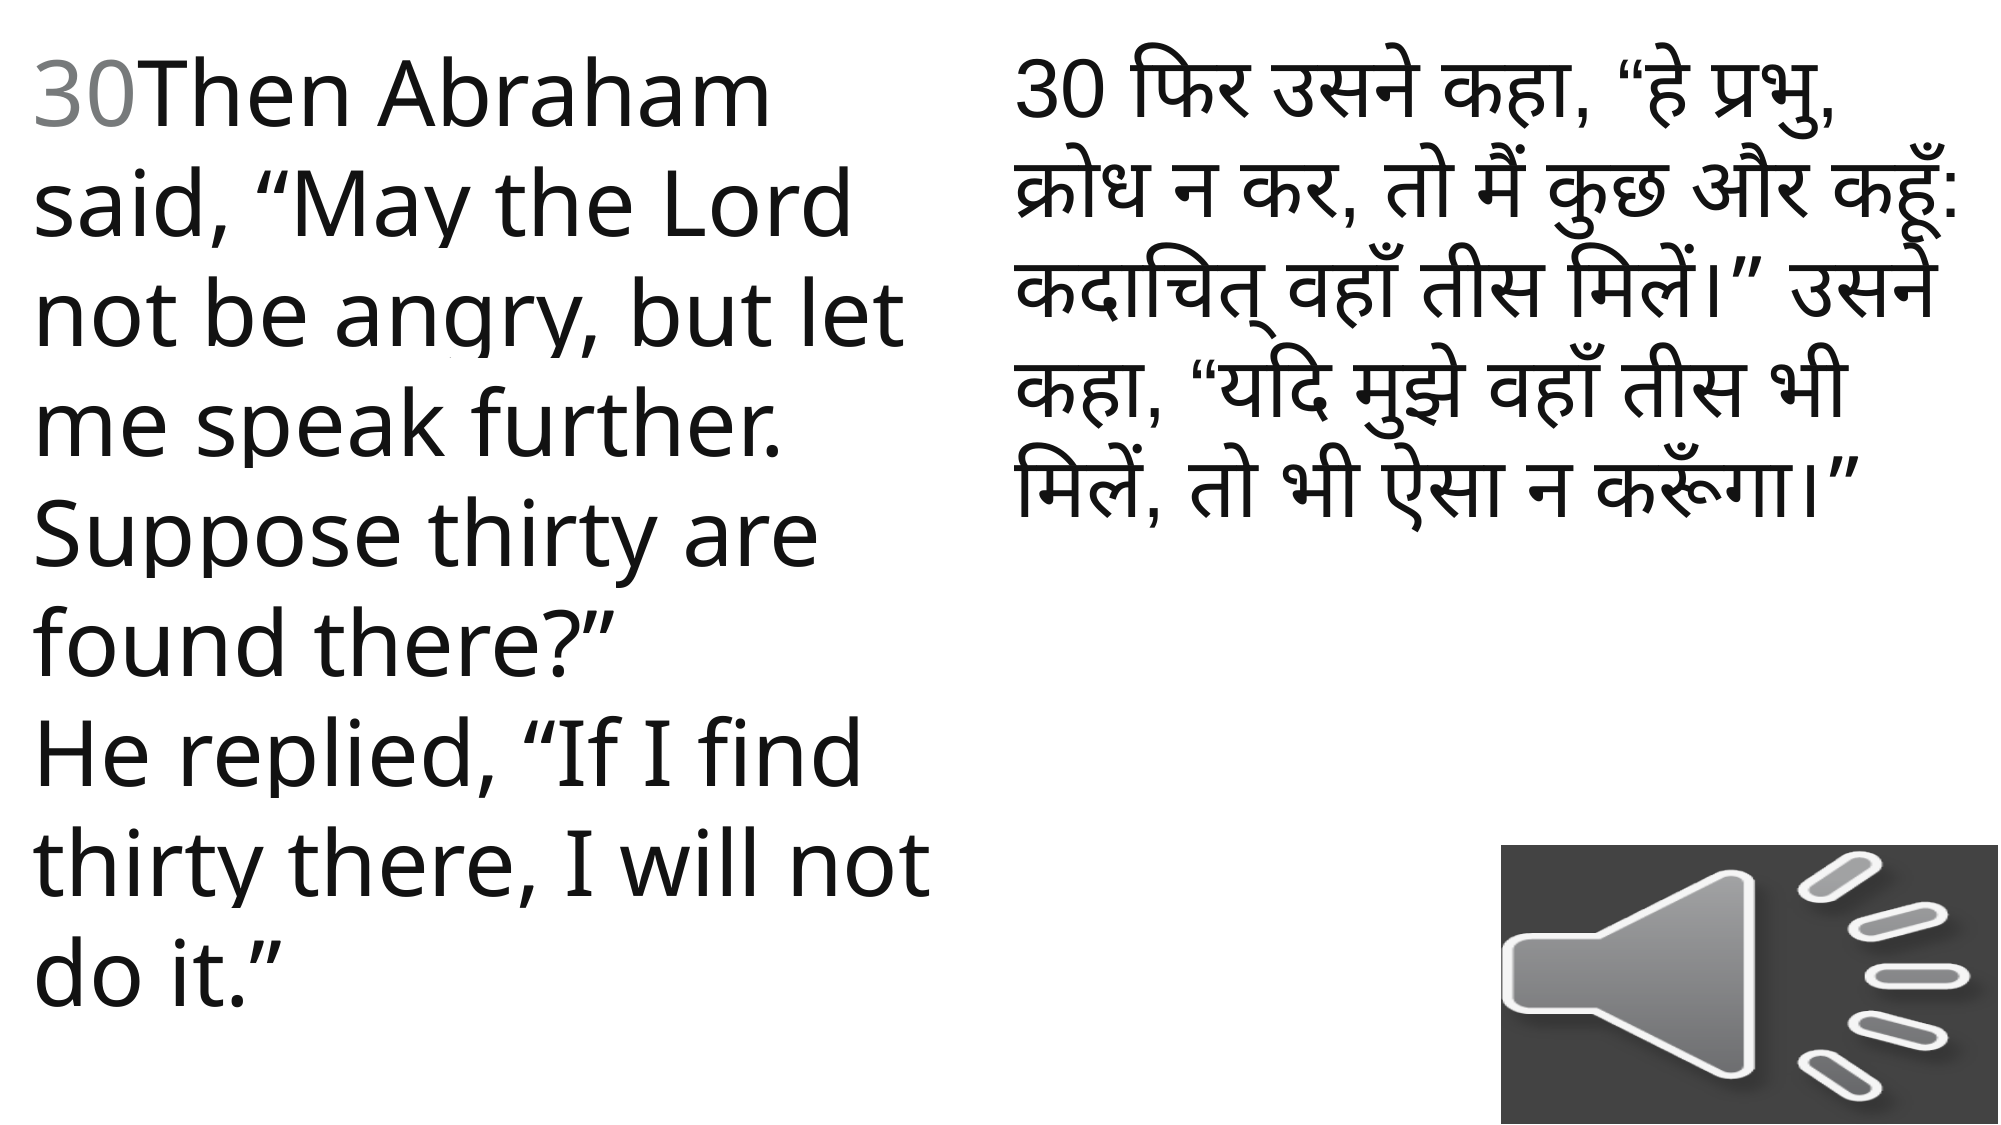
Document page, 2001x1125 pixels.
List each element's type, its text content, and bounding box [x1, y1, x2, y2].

text_box 30 फिर उसने कहा, “हे प्रभु, क्रोध न कर, तो मैं कुछ और कहूँ: कदाचित् वहाँ तीस मिलें।” उसने कहा, “यदि मुझे वहाँ तीस भी मिलें, तो भी ऐसा न करूँगा।” [999, 27, 2000, 1104]
picture [1500, 843, 2000, 1125]
text_box 30Then Abraham said, “May the Lord not be angry, but let me speak further. Suppose thirty are found there?” He replied, “If I find thirty there, I will not do it.” [18, 27, 973, 1104]
